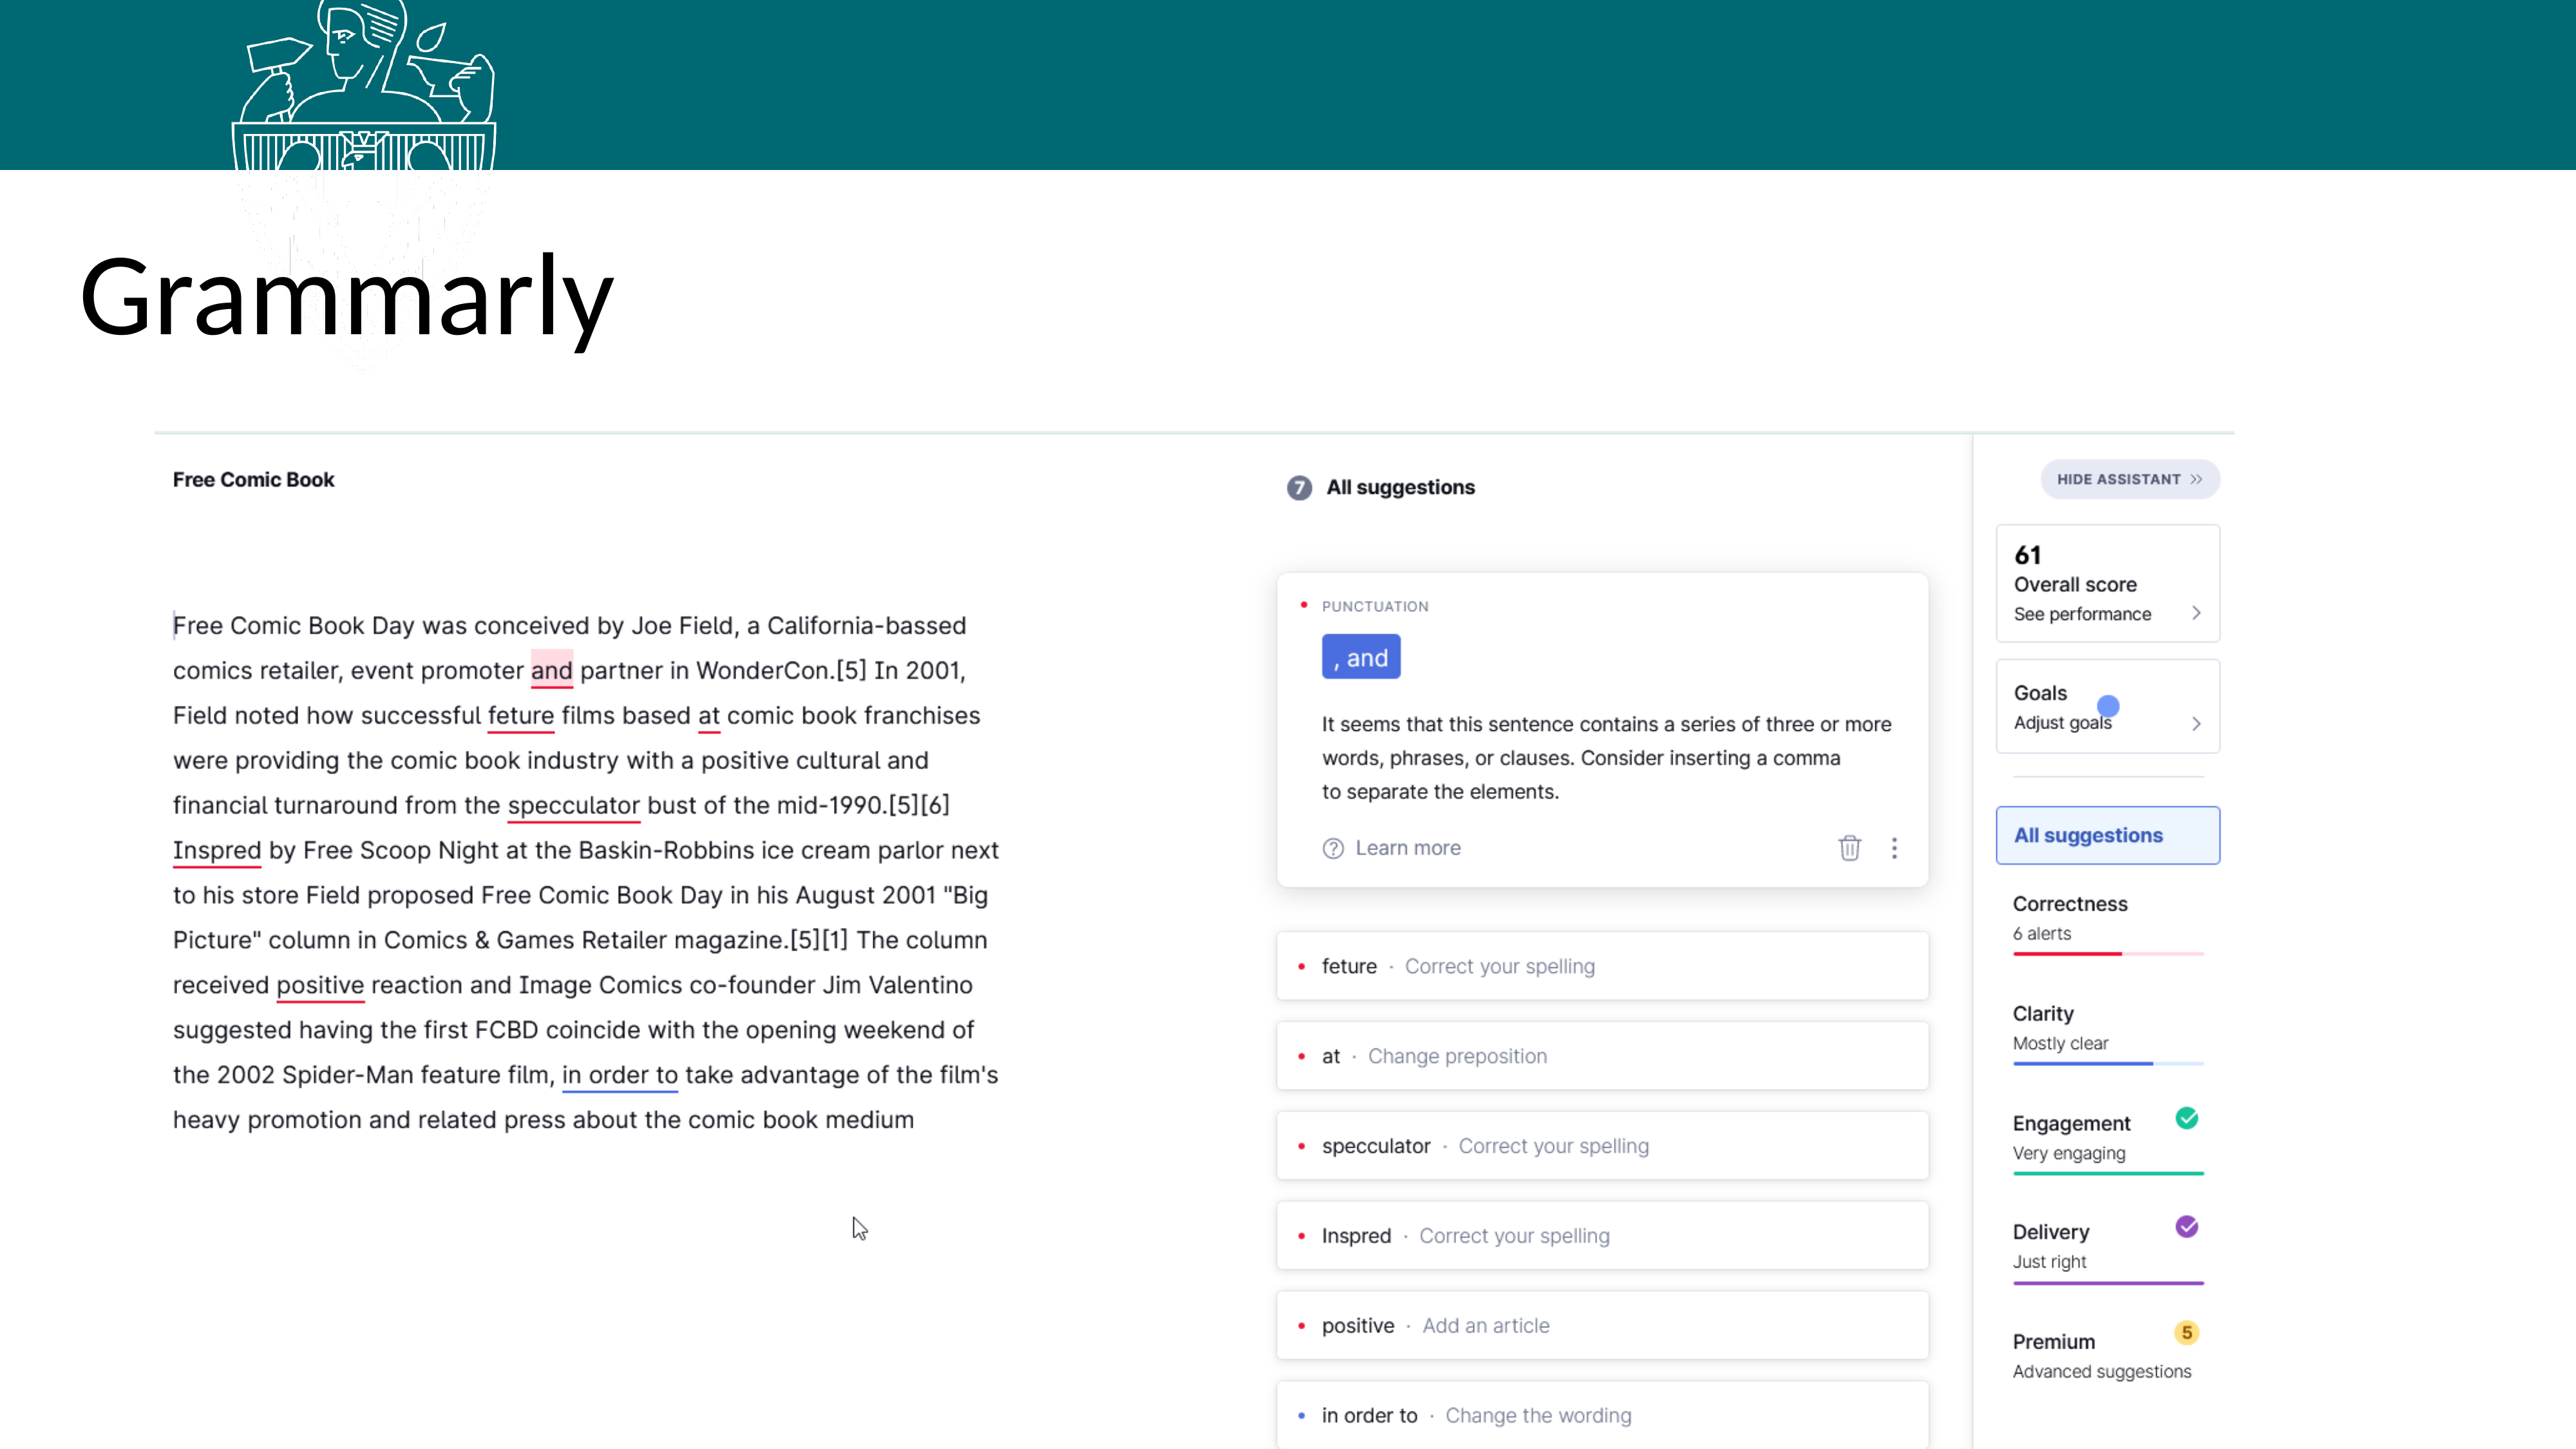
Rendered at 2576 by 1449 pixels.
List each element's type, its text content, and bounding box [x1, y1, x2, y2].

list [154, 431, 2235, 1449]
title Grammarly [70, 156, 2117, 437]
picture [231, 0, 497, 156]
